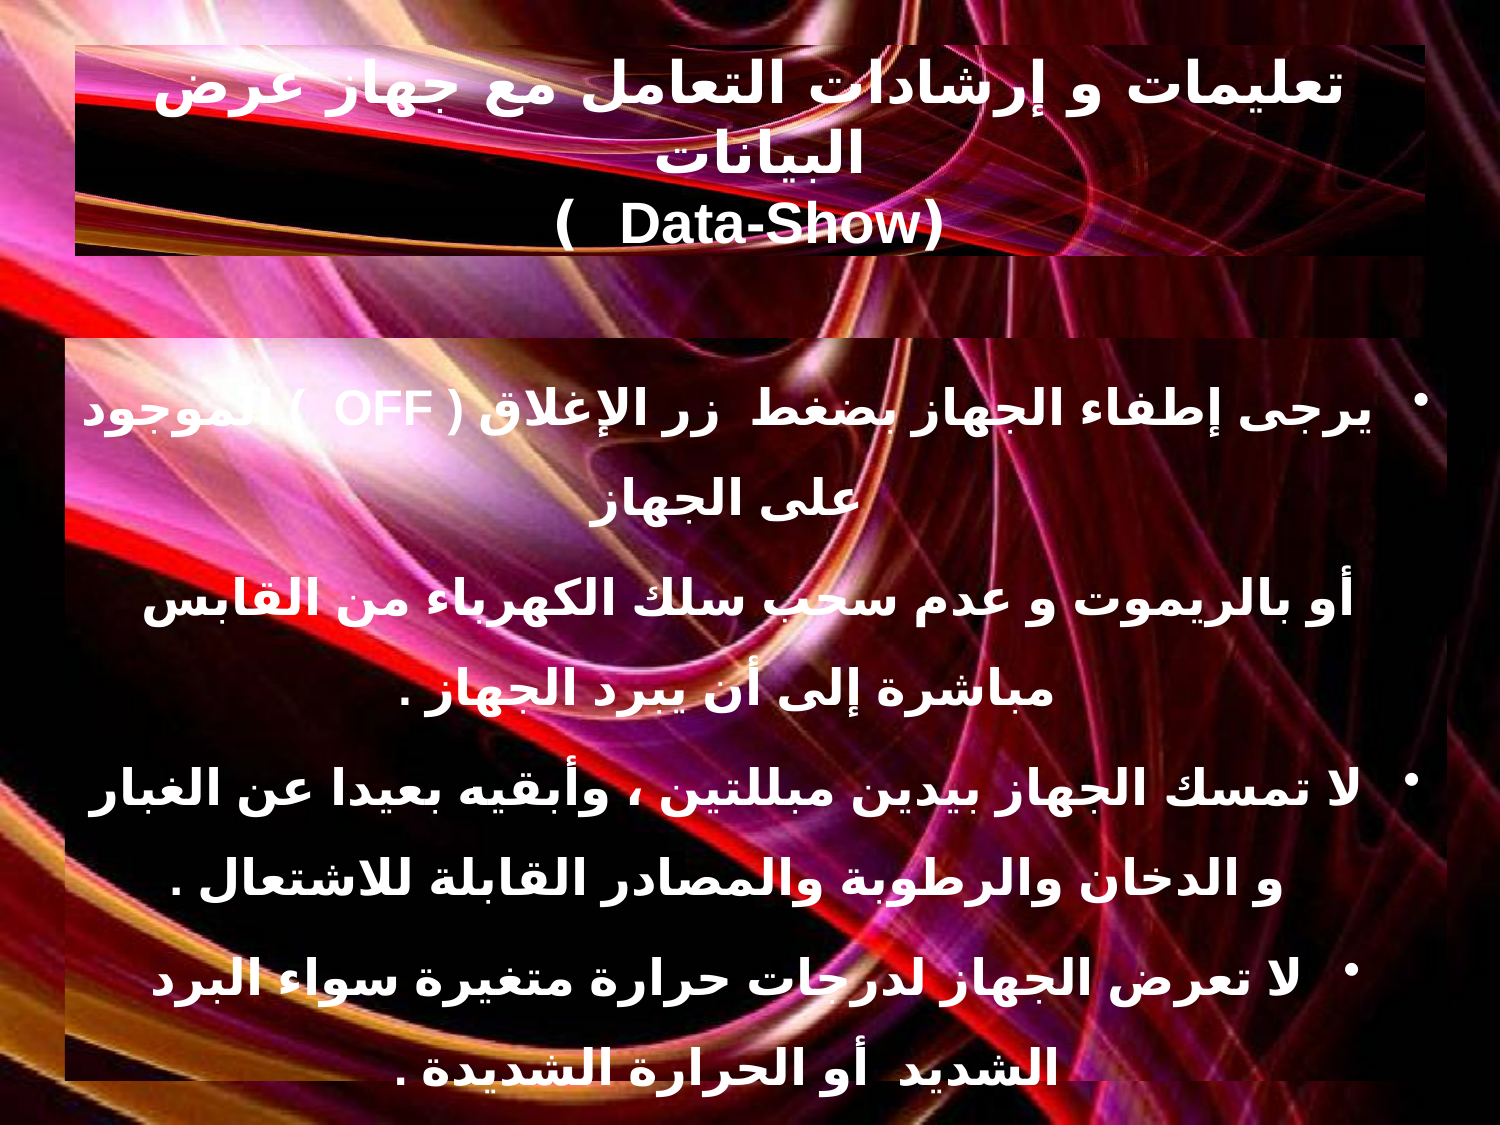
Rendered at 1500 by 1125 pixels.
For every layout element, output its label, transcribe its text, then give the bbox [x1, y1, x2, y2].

list يرجى إطفاء الجهاز بضغط زر الإغلاق ( OFF ) الموجود على الجهاز أو بالريموت و عدم سحب سلك الكهرباء من القابس مباشرة إلى أن يبرد الجهاز . لا تمسك الجهاز بيدين مبللتين ، وأبقيه بعيدا عن الغبار و الدخان والرطوبة والمصادر القابلة للاشتعال . لا تعرض الجهاز لدرجات حرارة متغيرة سواء البرد الشديد أو الحرارة الشديدة . عدم إبقاء الجهاز موصولا بالكهرباء في حالة عدم استخدامه لعدة أيام . عدم تغطية ثقوب التهوية الموجودة على الجهاز . [64, 337, 1448, 1081]
title تعليمات و إرشادات التعامل مع جهاز عرض البيانات (Data-Show ) [74, 44, 1426, 256]
picture [0, 0, 1500, 1125]
